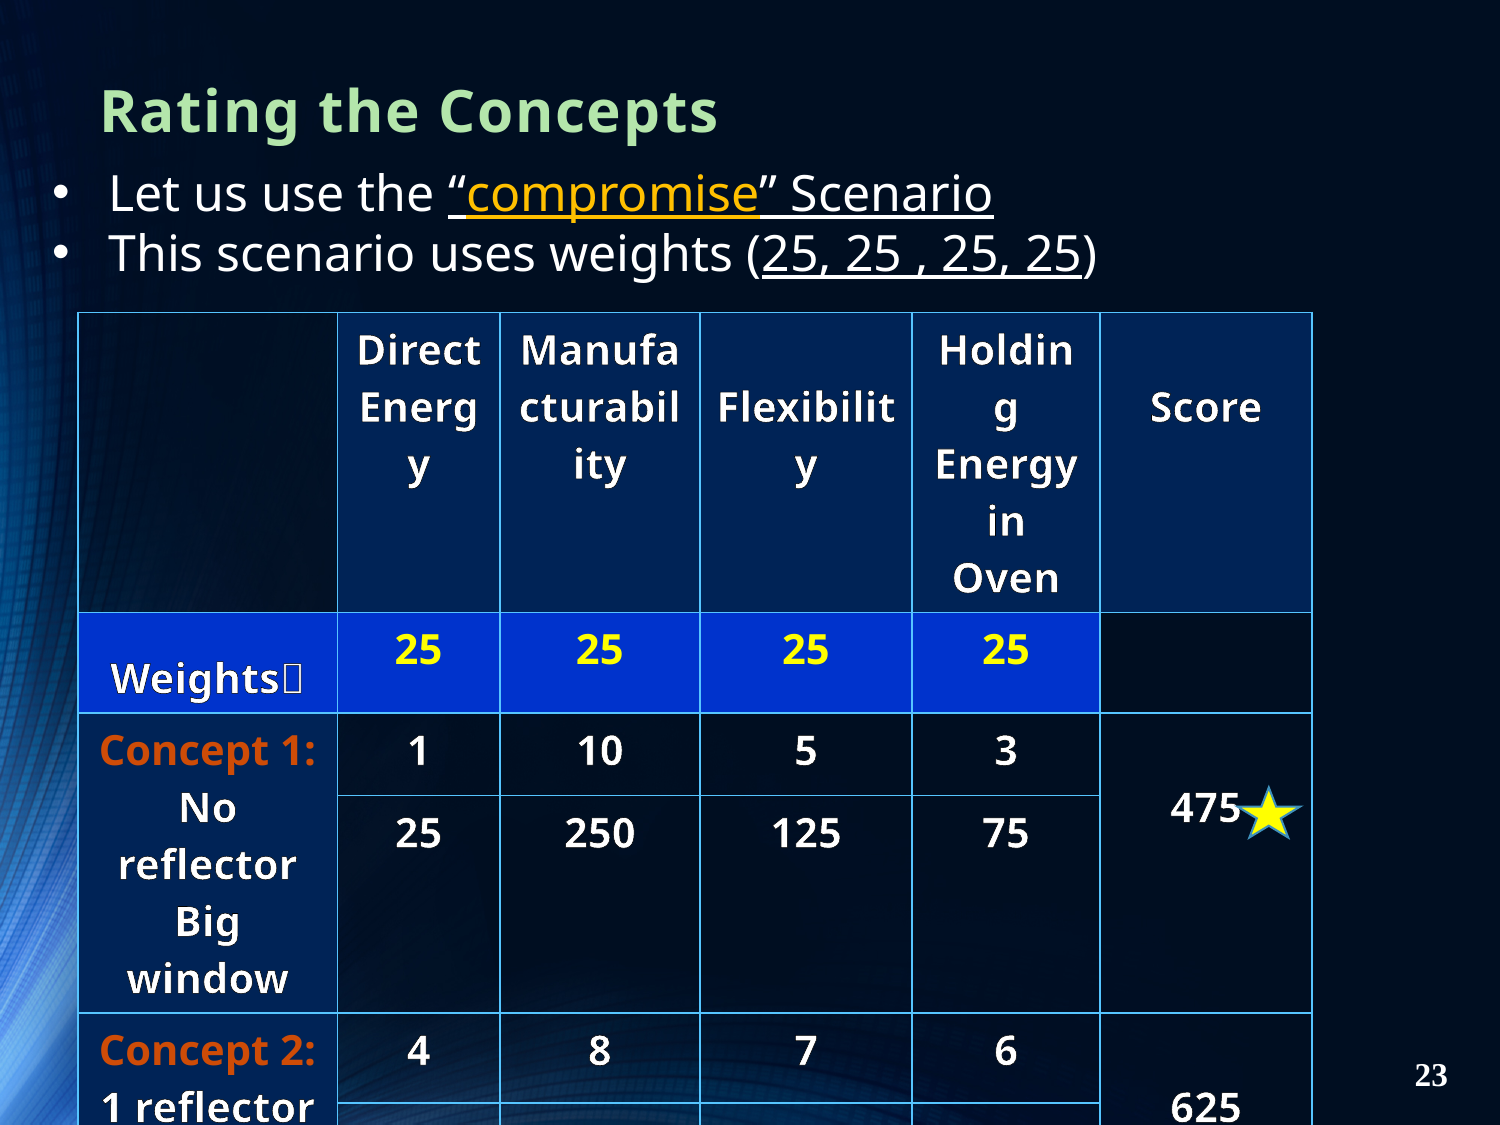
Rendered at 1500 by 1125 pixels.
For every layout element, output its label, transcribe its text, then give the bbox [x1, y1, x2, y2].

text_box [1233, 784, 1304, 840]
table_cell 100 [338, 1104, 499, 1125]
table_cell 625 [1101, 1014, 1311, 1125]
table_cell Concept 1: No reflector Big window [79, 714, 337, 1012]
table_header Direct Energy [338, 313, 499, 612]
table_header Holding Energy in Oven [913, 313, 1099, 612]
table_header Score [1101, 313, 1311, 612]
table_cell 7 [701, 1014, 911, 1102]
table_cell 250 [501, 796, 699, 1012]
table_cell 1 [338, 714, 499, 795]
picture [0, 0, 1500, 1125]
table_cell 25 [501, 613, 699, 712]
title Rating the Concepts [84, 24, 750, 153]
table_cell 3 [913, 714, 1099, 795]
table_cell 25 [701, 613, 911, 712]
table_cell 175 [701, 1104, 911, 1125]
table_cell 5 [701, 714, 911, 795]
slide_number 23 [1359, 1050, 1463, 1096]
table_cell 25 [913, 613, 1099, 712]
table_cell 4 [338, 1014, 499, 1102]
table_header [79, 313, 337, 612]
table_cell 200 [501, 1104, 699, 1125]
table_cell 6 [913, 1014, 1099, 1102]
table_cell 25 [338, 796, 499, 1012]
text_box Let us use the “compromise” Scenario This scenario uses weights (25, 25 , 25, 25) [37, 154, 1113, 289]
table_cell 10 [501, 714, 699, 795]
table_cell 475 [1101, 714, 1311, 1012]
table_cell Weights [79, 613, 337, 712]
table_header Flexibility [701, 313, 911, 612]
table_cell 75 [913, 796, 1099, 1012]
table_cell 125 [701, 796, 911, 1012]
table_header Manufacturability [501, 313, 699, 612]
table_cell 150 [913, 1104, 1099, 1125]
table_cell [1101, 613, 1311, 712]
table_cell Concept 2: 1 reflector Small window [79, 1014, 337, 1125]
table_cell 8 [501, 1014, 699, 1102]
table_cell 25 [338, 613, 499, 712]
